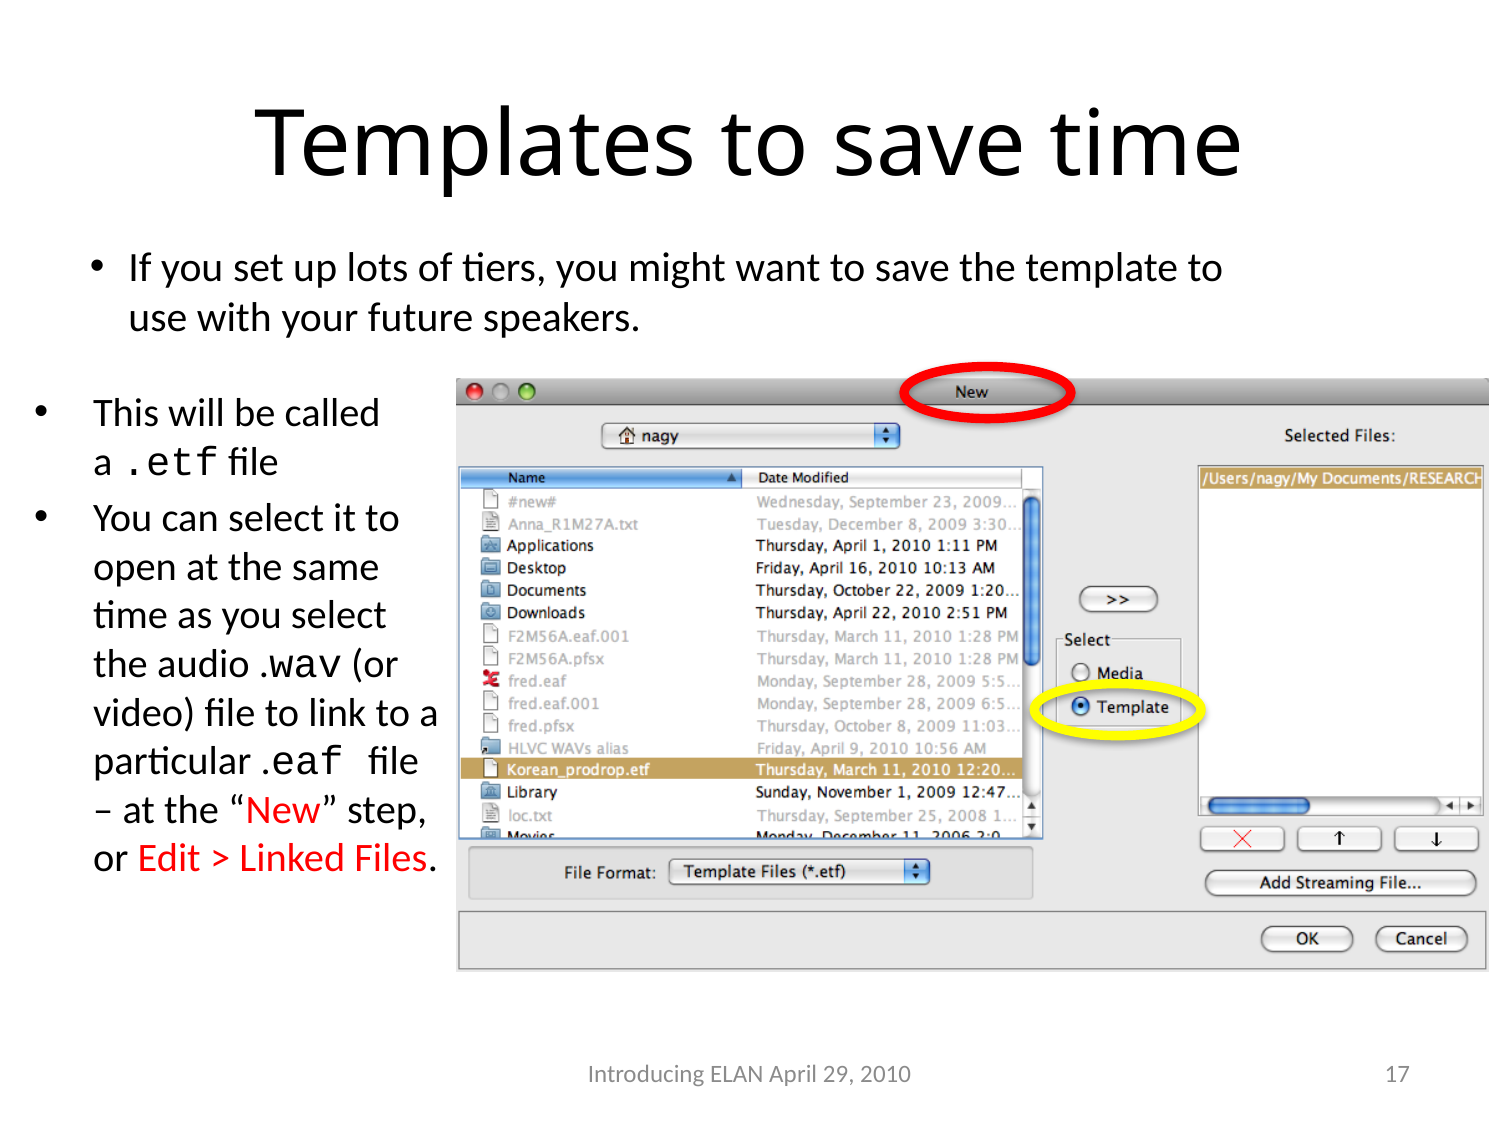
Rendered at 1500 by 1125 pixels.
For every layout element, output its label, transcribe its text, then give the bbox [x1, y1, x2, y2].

slide_number 17 [1074, 1042, 1425, 1103]
text_box [918, 365, 1057, 377]
footer Introducing ELAN April 29, 2010 [512, 1042, 988, 1103]
picture [456, 378, 1489, 973]
title Templates to save time [75, 45, 1425, 233]
text_box If you set up lots of tiers, you might want to save the template to use with your future speakers. [74, 232, 1299, 348]
list This will be called a .etf file You can select it to open at the same time as you select the audio .wav (or video) file to link to a particular .eaf file – at the “New” step, or Edit > Linked Files. [19, 378, 455, 893]
